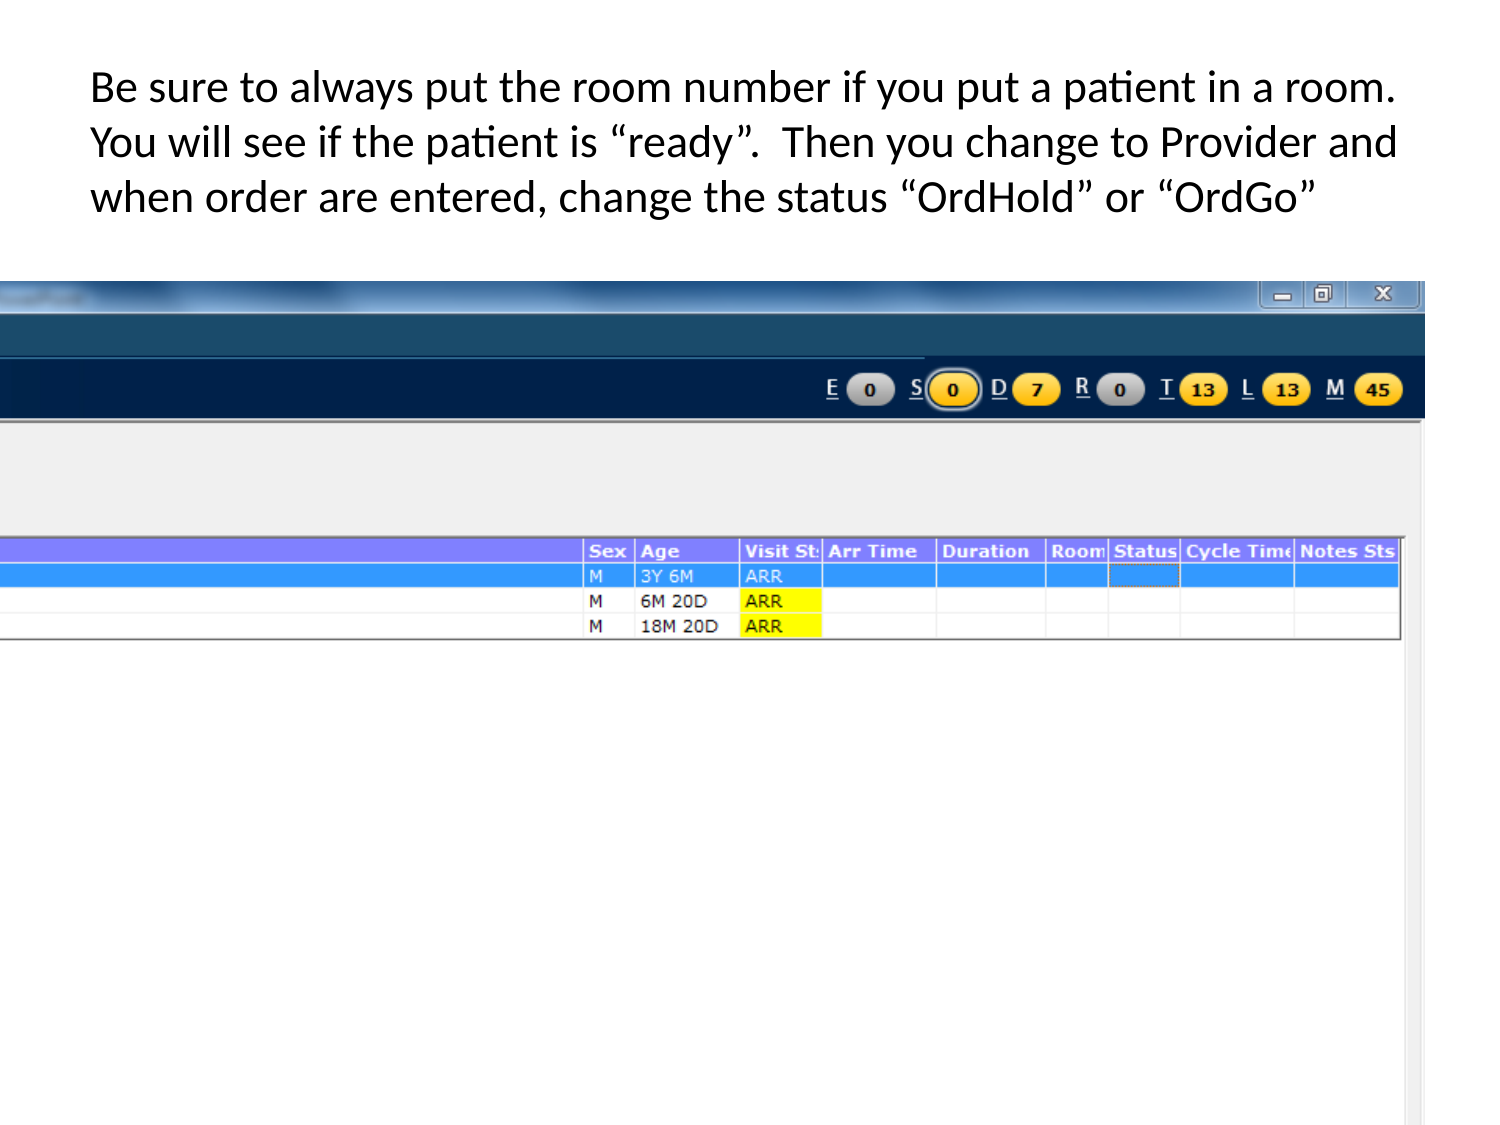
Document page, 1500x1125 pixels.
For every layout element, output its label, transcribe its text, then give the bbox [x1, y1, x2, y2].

title Be sure to always put the room number if you put a patient in a room. You will see if the patient is “ready”. Then you change to Provider and when order are entered, change the status “OrdHold” or “OrdGo” [75, 45, 1425, 233]
picture [0, 281, 1426, 1125]
